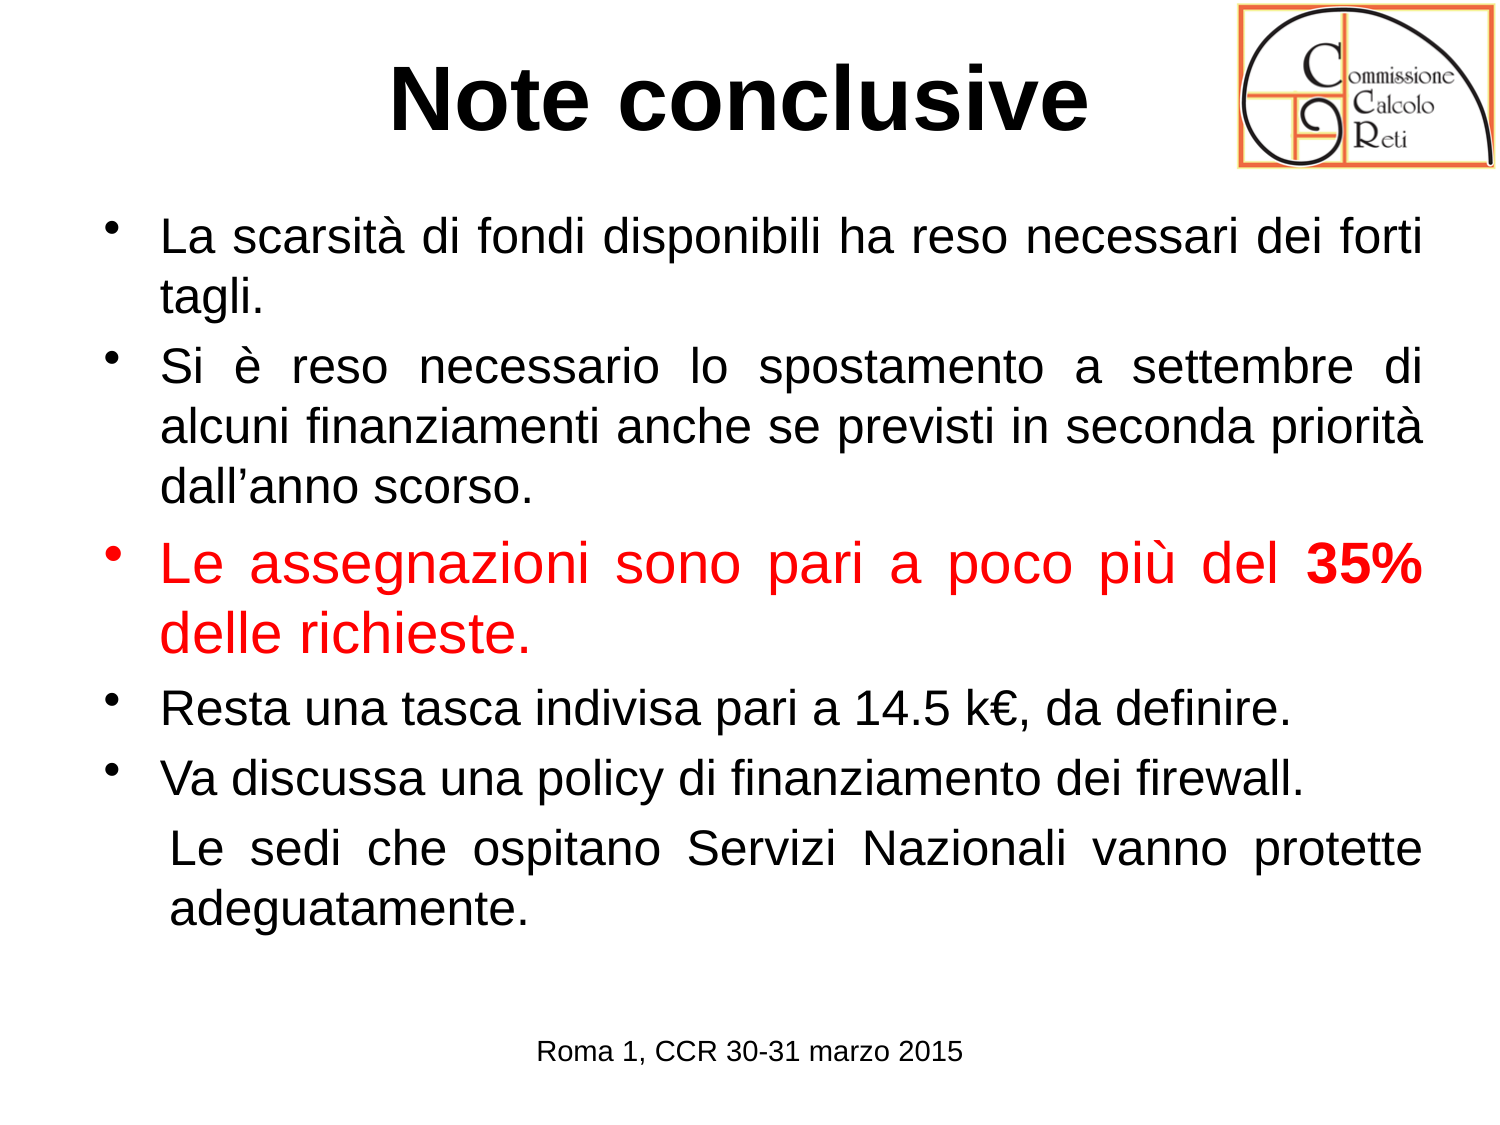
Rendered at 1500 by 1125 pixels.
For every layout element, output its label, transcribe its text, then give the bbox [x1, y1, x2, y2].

list La scarsità di fondi disponibili ha reso necessari dei forti tagli. Si è reso necessario lo spostamento a settembre di alcuni finanziamenti anche se previsti in seconda priorità dall’anno scorso. Le assegnazioni sono pari a poco più del 35% delle richieste. Resta una tasca indivisa pari a 14.5 k€, da definire. Va discussa una policy di finanziamento dei firewall. Le sedi che ospitano Servizi Nazionali vanno protette adeguatamente. [88, 196, 1439, 1024]
footer Roma 1, CCR 30-31 marzo 2015 [512, 1024, 988, 1103]
title Note conclusive [64, 0, 1416, 188]
picture [1233, 0, 1500, 174]
